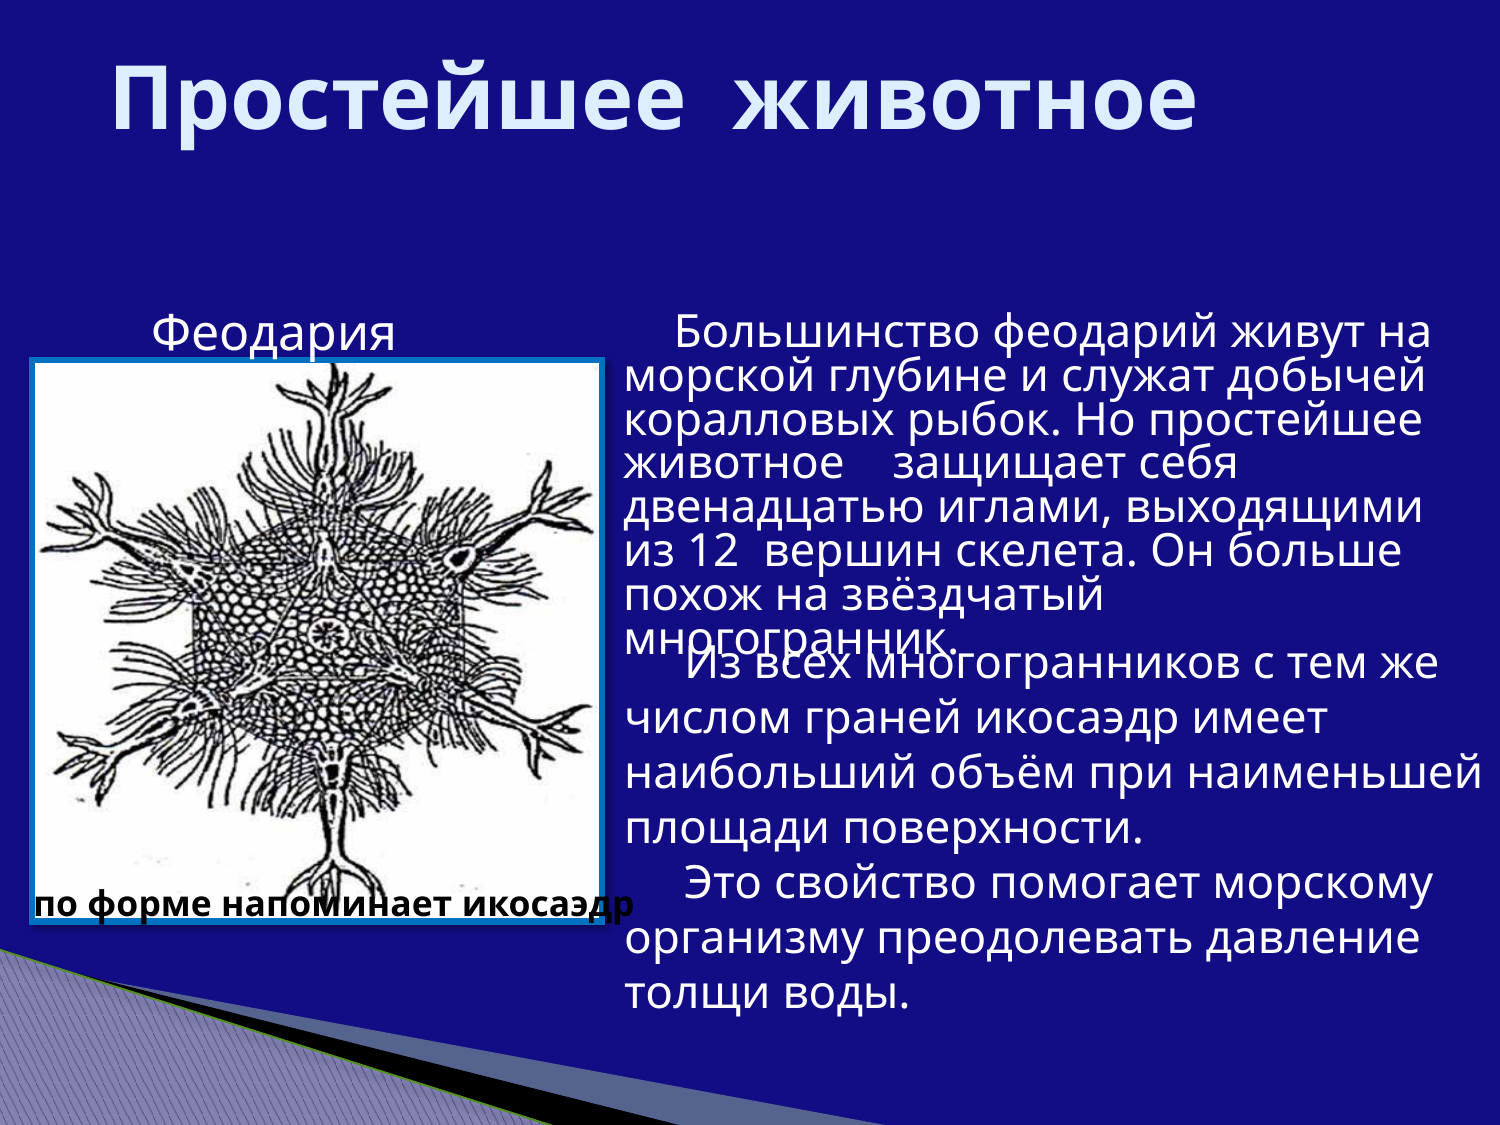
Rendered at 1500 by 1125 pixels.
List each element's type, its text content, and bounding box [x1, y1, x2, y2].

text_box Большинство феодарий живут на морской глубине и служат добычей коралловых рыбок. Но простейшее животное защищает себя двенадцатью иглами, выходящими из 12 вершин скелета. Он больше похож на звёздчатый многогранник. [1020, 304, 1500, 625]
text_box Из всех многогранников с тем же числом граней икосаэдр имеет наибольший объём при наименьшей площади поверхности. Это свойство помогает морскому организму преодолевать давление толщи воды. [609, 625, 1500, 1025]
text_box Феодария по форме напоминает икосаэдр [0, 292, 1020, 928]
title Простейшее животное [93, 0, 1444, 188]
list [34, 362, 600, 919]
